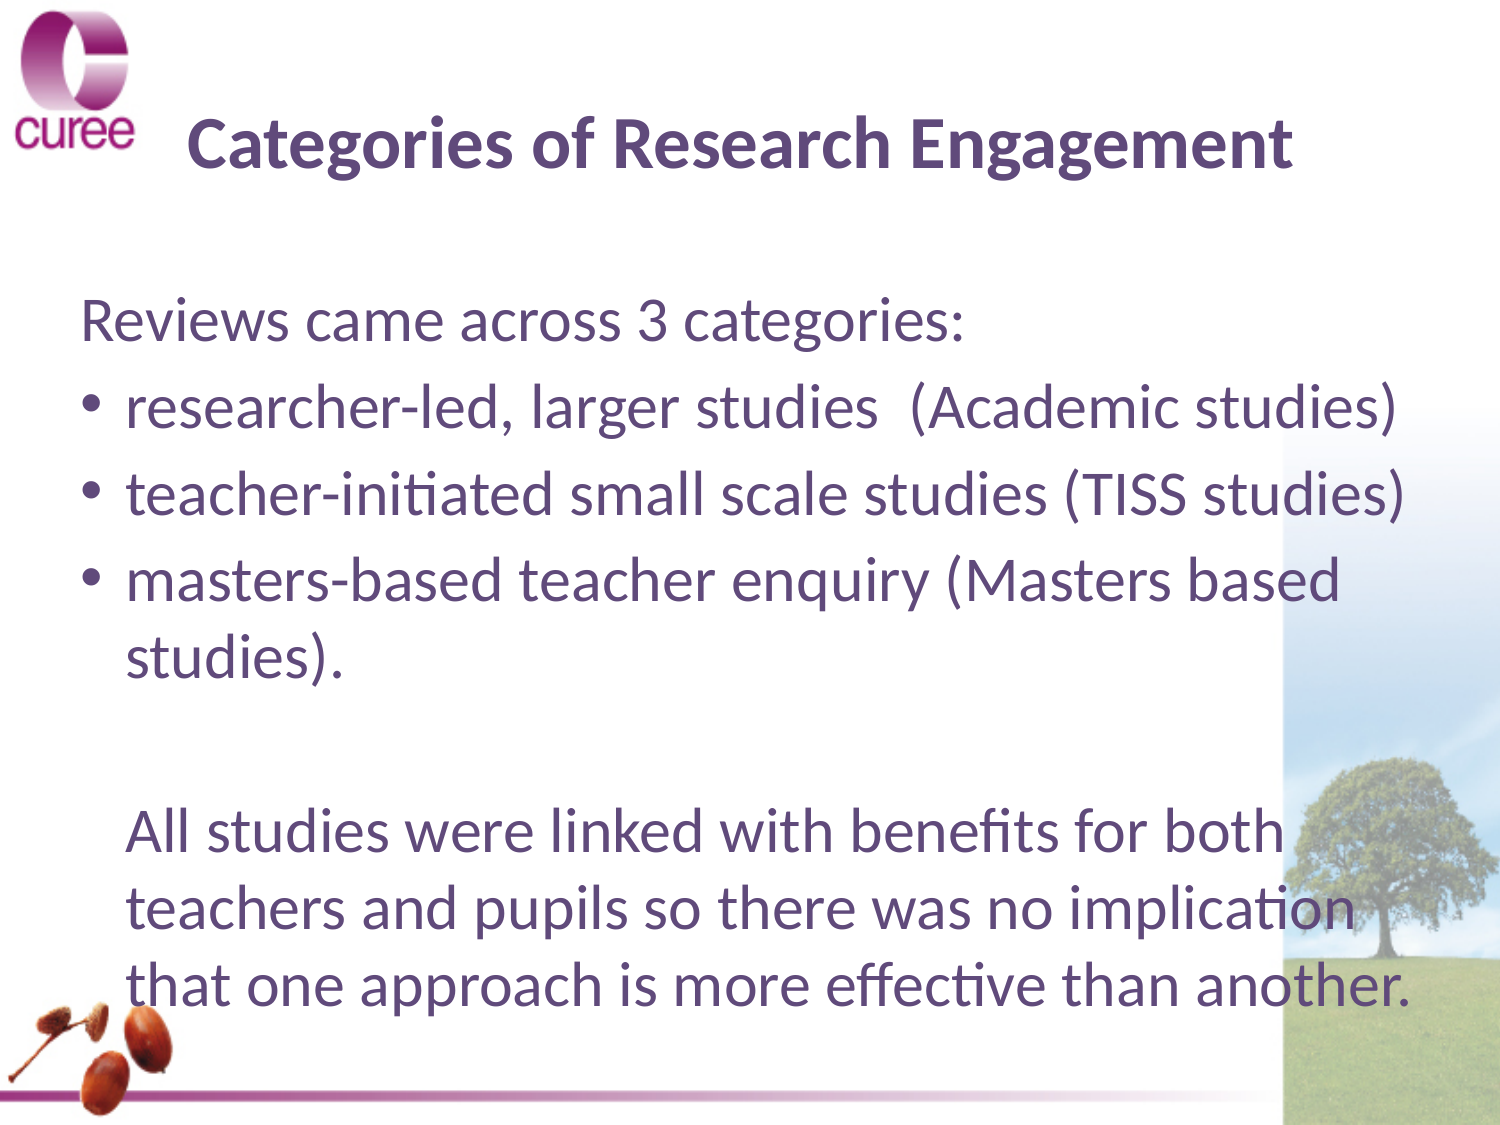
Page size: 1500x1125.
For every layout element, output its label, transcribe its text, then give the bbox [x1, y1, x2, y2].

picture [0, 0, 1500, 1125]
title Categories of Research Engagement [74, 44, 1426, 231]
list Reviews came across 3 categories: researcher-led, larger studies (Academic studies) teacher-initiated small scale studies (TISS studies) masters-based teacher enquiry (Masters based studies). All studies were linked with benefits for both teachers and pupils so there was no implication that one approach is more effective than another. [64, 231, 1448, 1059]
